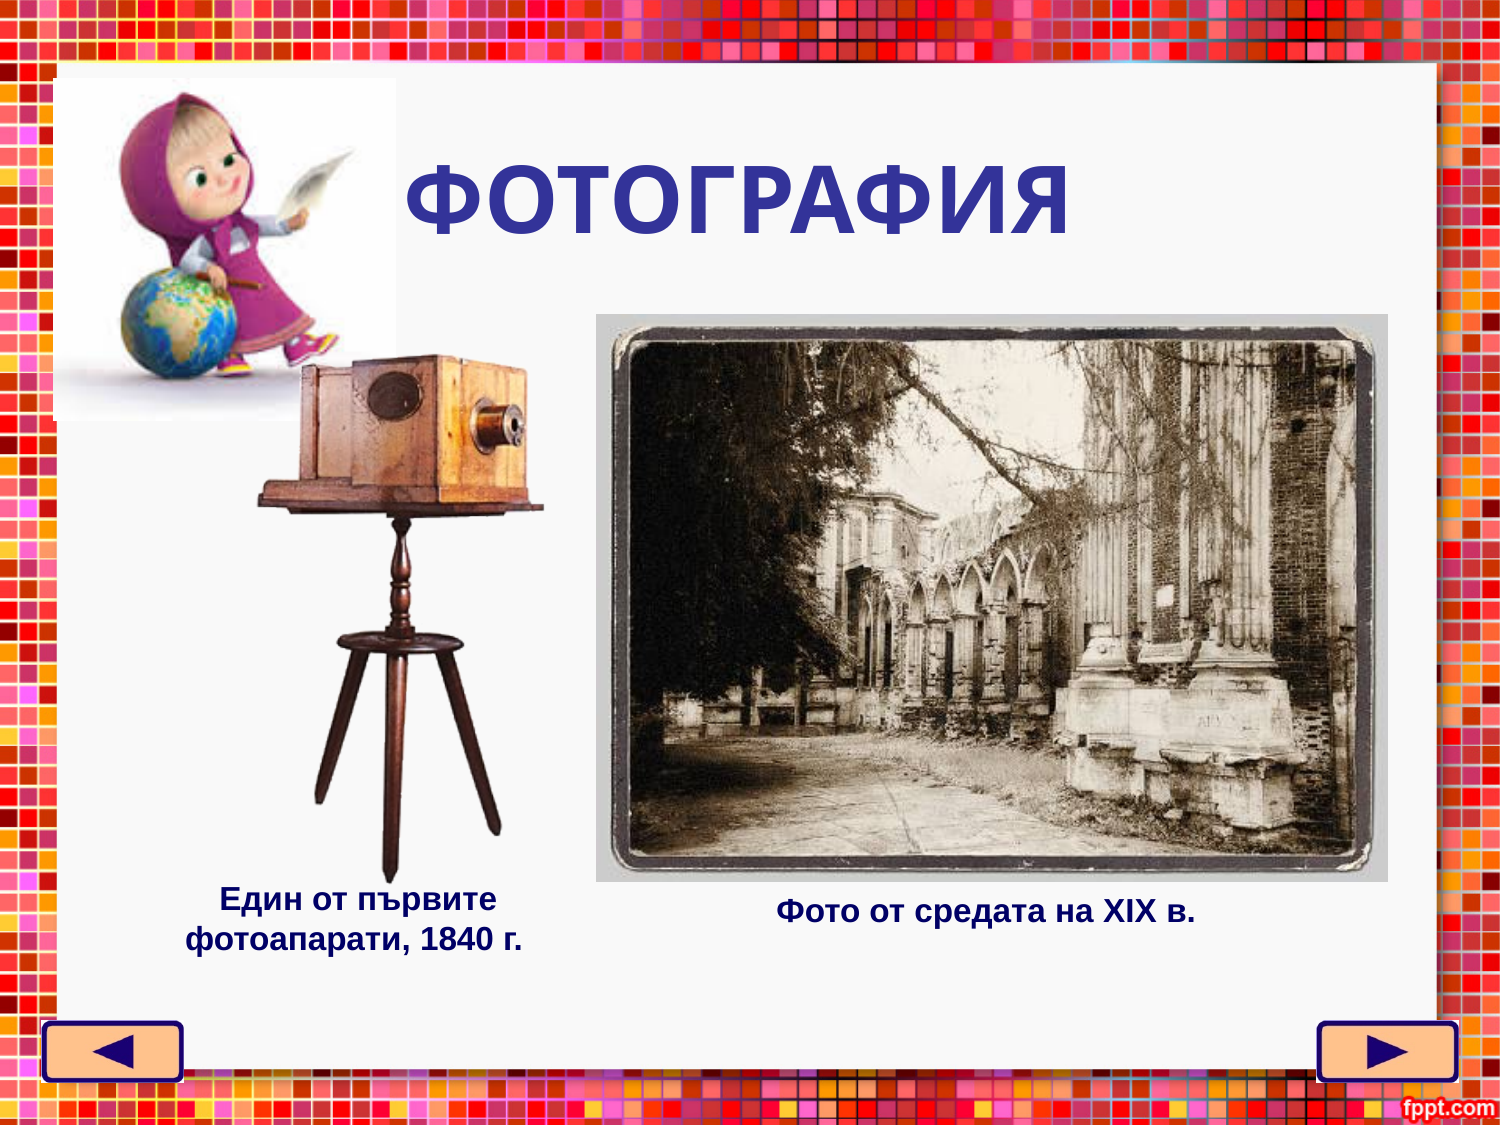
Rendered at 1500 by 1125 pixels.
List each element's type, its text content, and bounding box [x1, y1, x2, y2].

picture [0, 0, 1500, 1125]
text_box Фото от средата на XIX в. [596, 889, 1376, 937]
title ФОТОГРАФИЯ [400, 101, 1427, 290]
text_box Един от първите фотоапарати, 1840 г. [135, 869, 573, 965]
